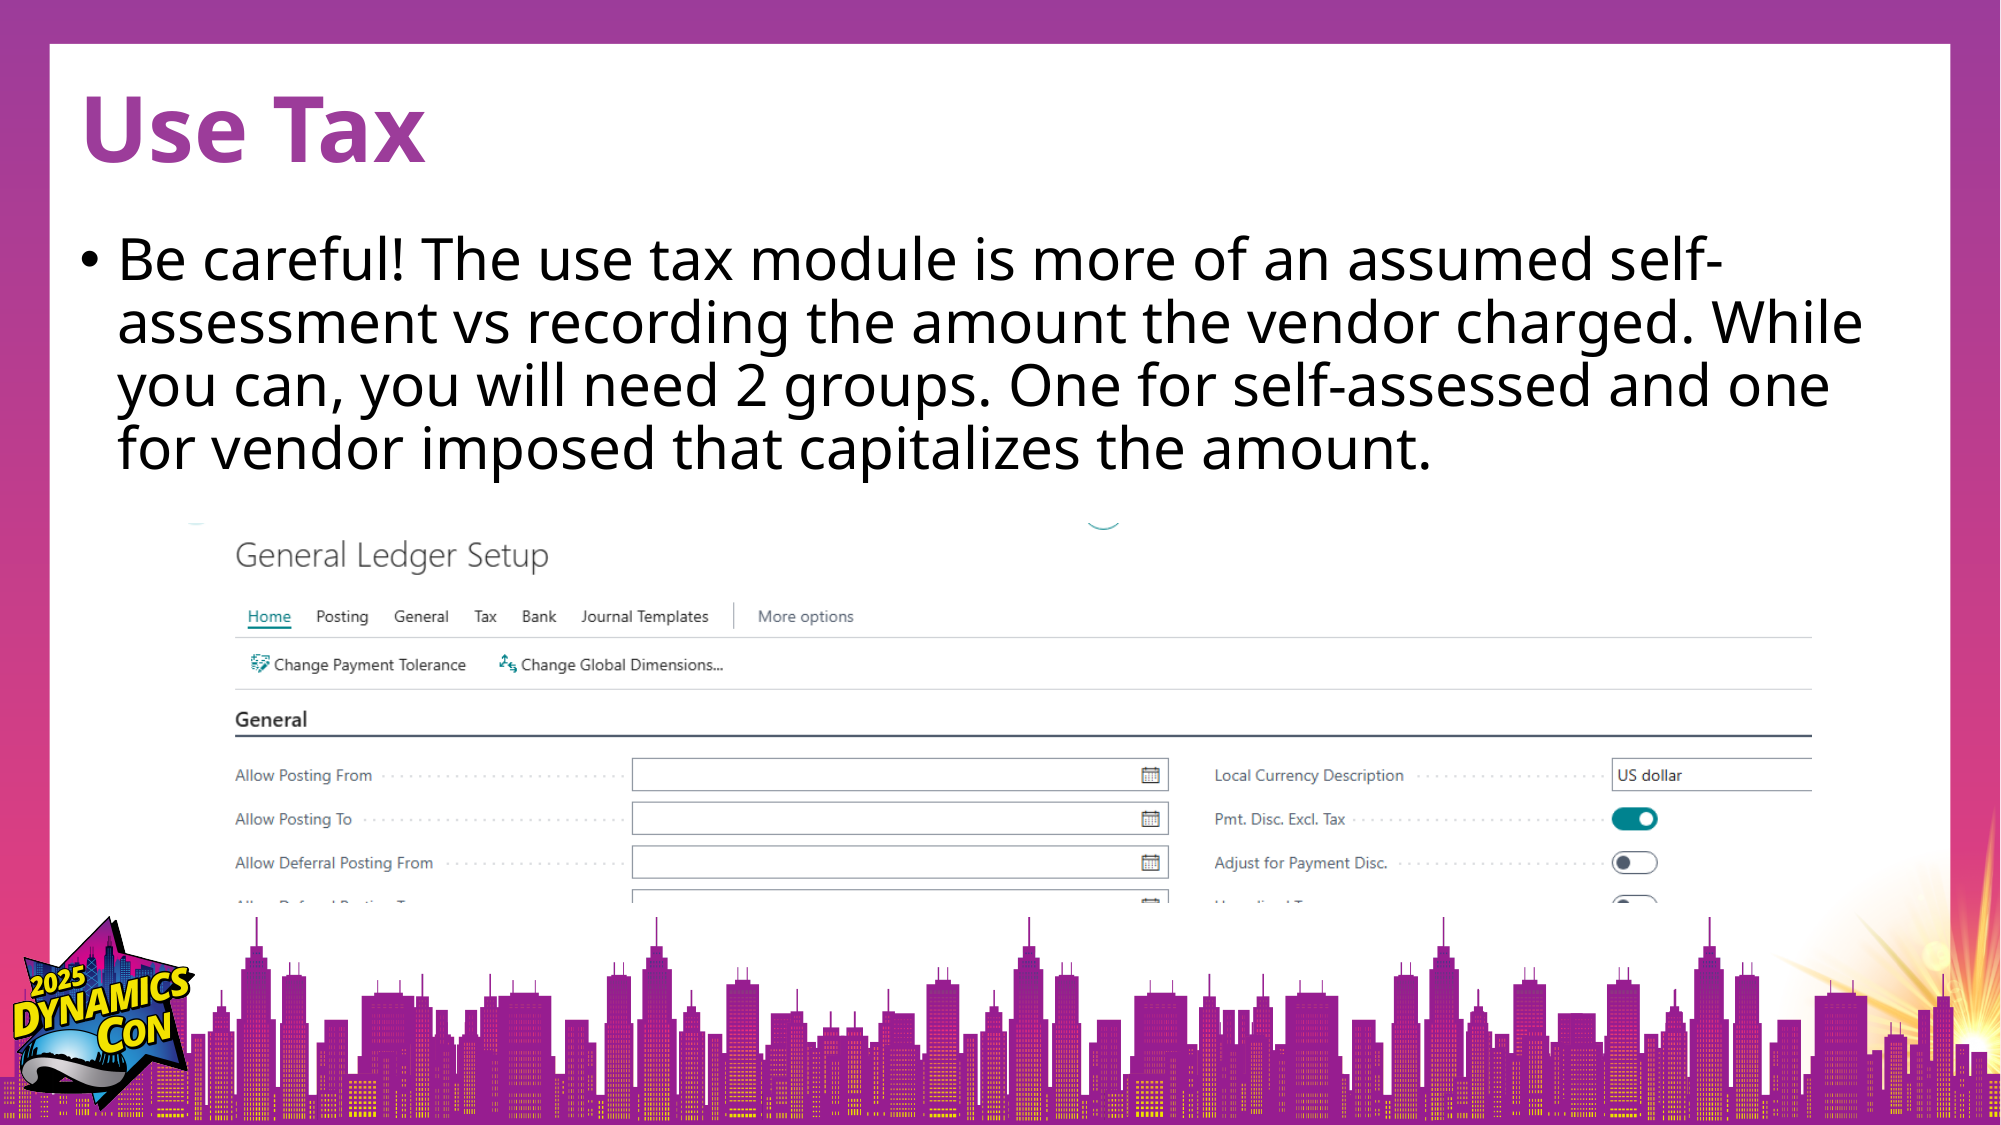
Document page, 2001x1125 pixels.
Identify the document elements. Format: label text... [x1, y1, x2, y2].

picture [1729, 1031, 1733, 1087]
picture [188, 522, 1812, 903]
list Be careful! The use tax module is more of an assumed self-assessment vs recording the amount the vendor charged. While you can, you will need 2 groups. One for self-assessed and one for vendor imposed that capitalizes the amount. [64, 222, 1932, 945]
picture [13, 916, 195, 1111]
picture [1758, 640, 2001, 1094]
title Use Tax [64, 60, 1932, 205]
